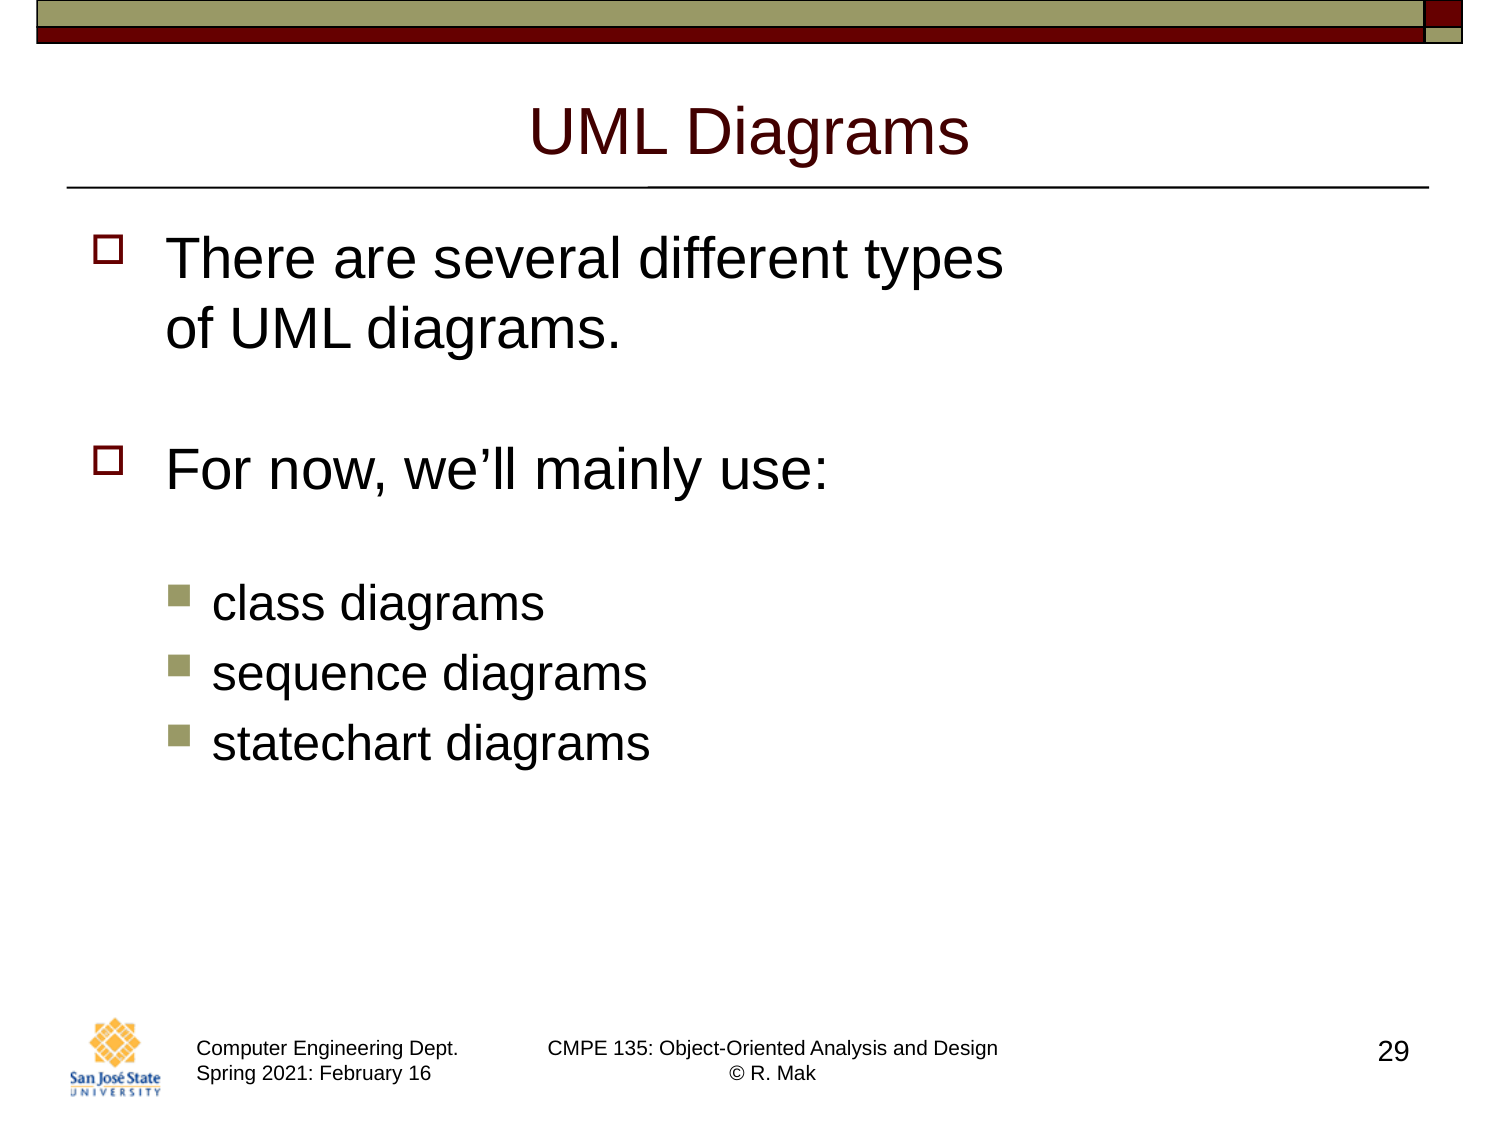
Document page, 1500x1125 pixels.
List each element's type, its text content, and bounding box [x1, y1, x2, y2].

picture [60, 1012, 166, 1112]
slide_number 29 [1335, 1025, 1425, 1100]
list There are several different types of UML diagrams. For now, we’ll mainly use: class diagrams sequence diagrams statechart diagrams [75, 212, 1425, 1006]
title UML Diagrams [75, 67, 1425, 175]
